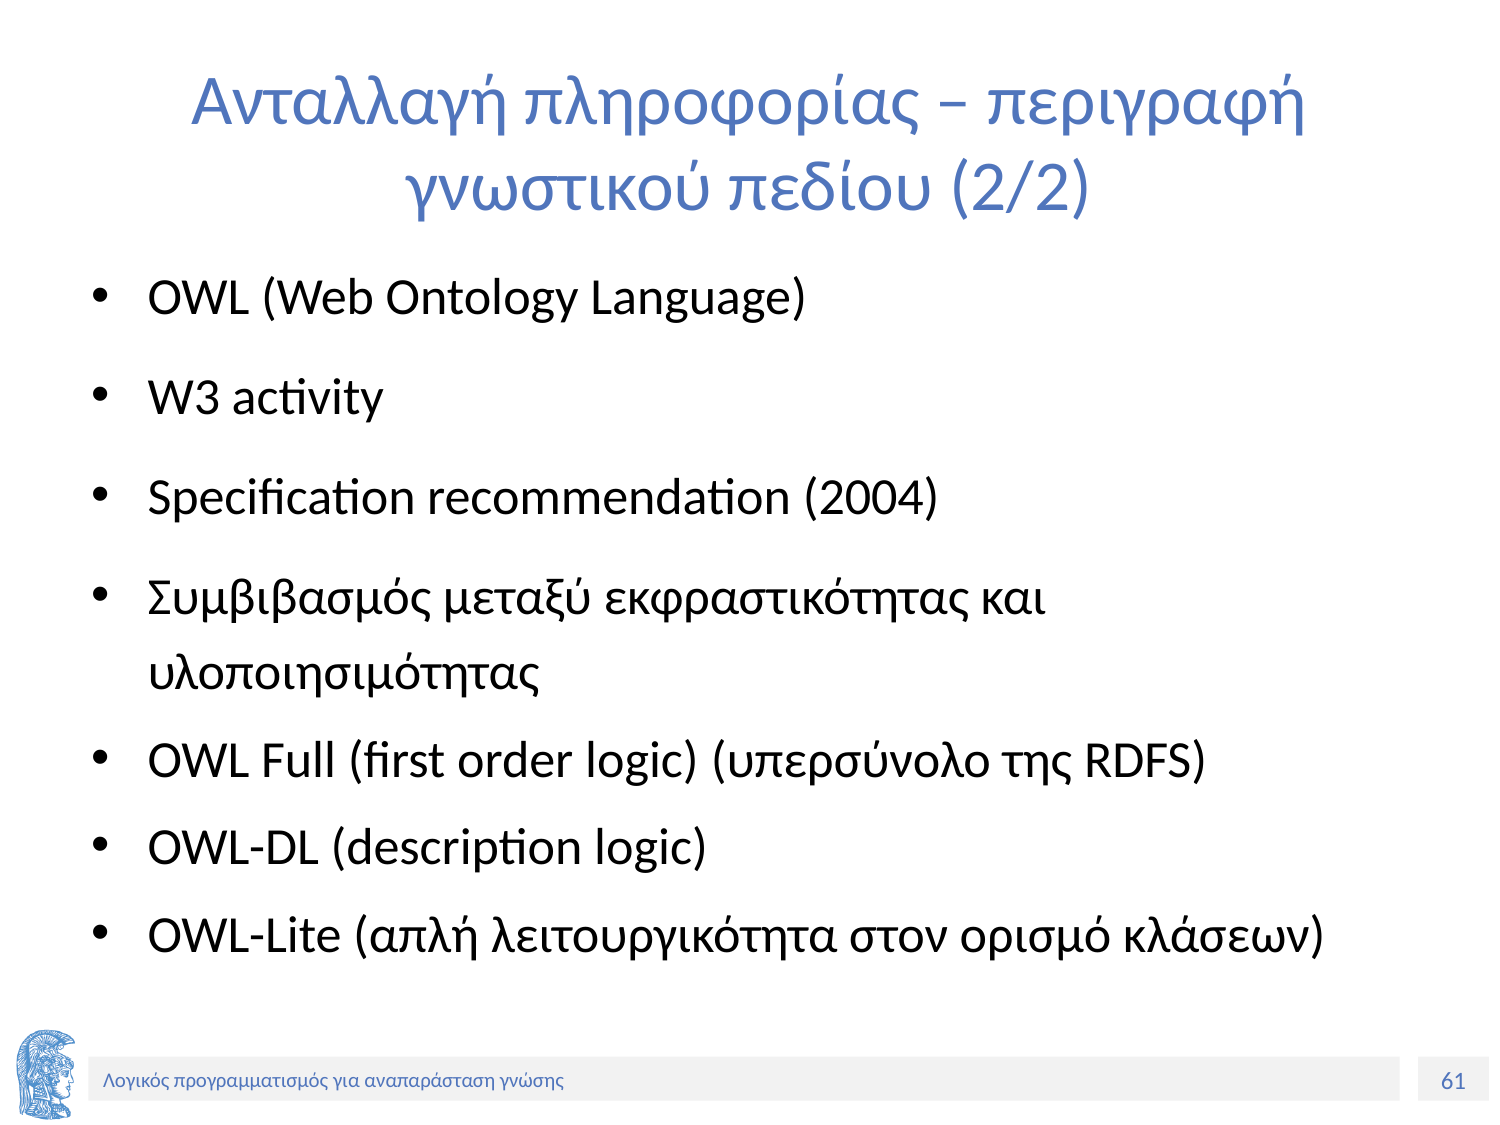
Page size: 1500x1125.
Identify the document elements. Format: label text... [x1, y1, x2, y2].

list OWL (Web Ontology Language) W3 activity Specification recommendation (2004) Συμβιβασμός μεταξύ εκφραστικότητας και υλοποιησιμότητας OWL Full (first order logic) (υπερσύνολο της RDFS) OWL-DL (description logic) OWL-Lite (απλή λειτουργικότητα στον ορισμό κλάσεων) [76, 255, 1427, 998]
title Ανταλλαγή πληροφορίας – περιγραφή γνωστικού πεδίου (2/2) [75, 45, 1425, 233]
picture [9, 1026, 81, 1120]
